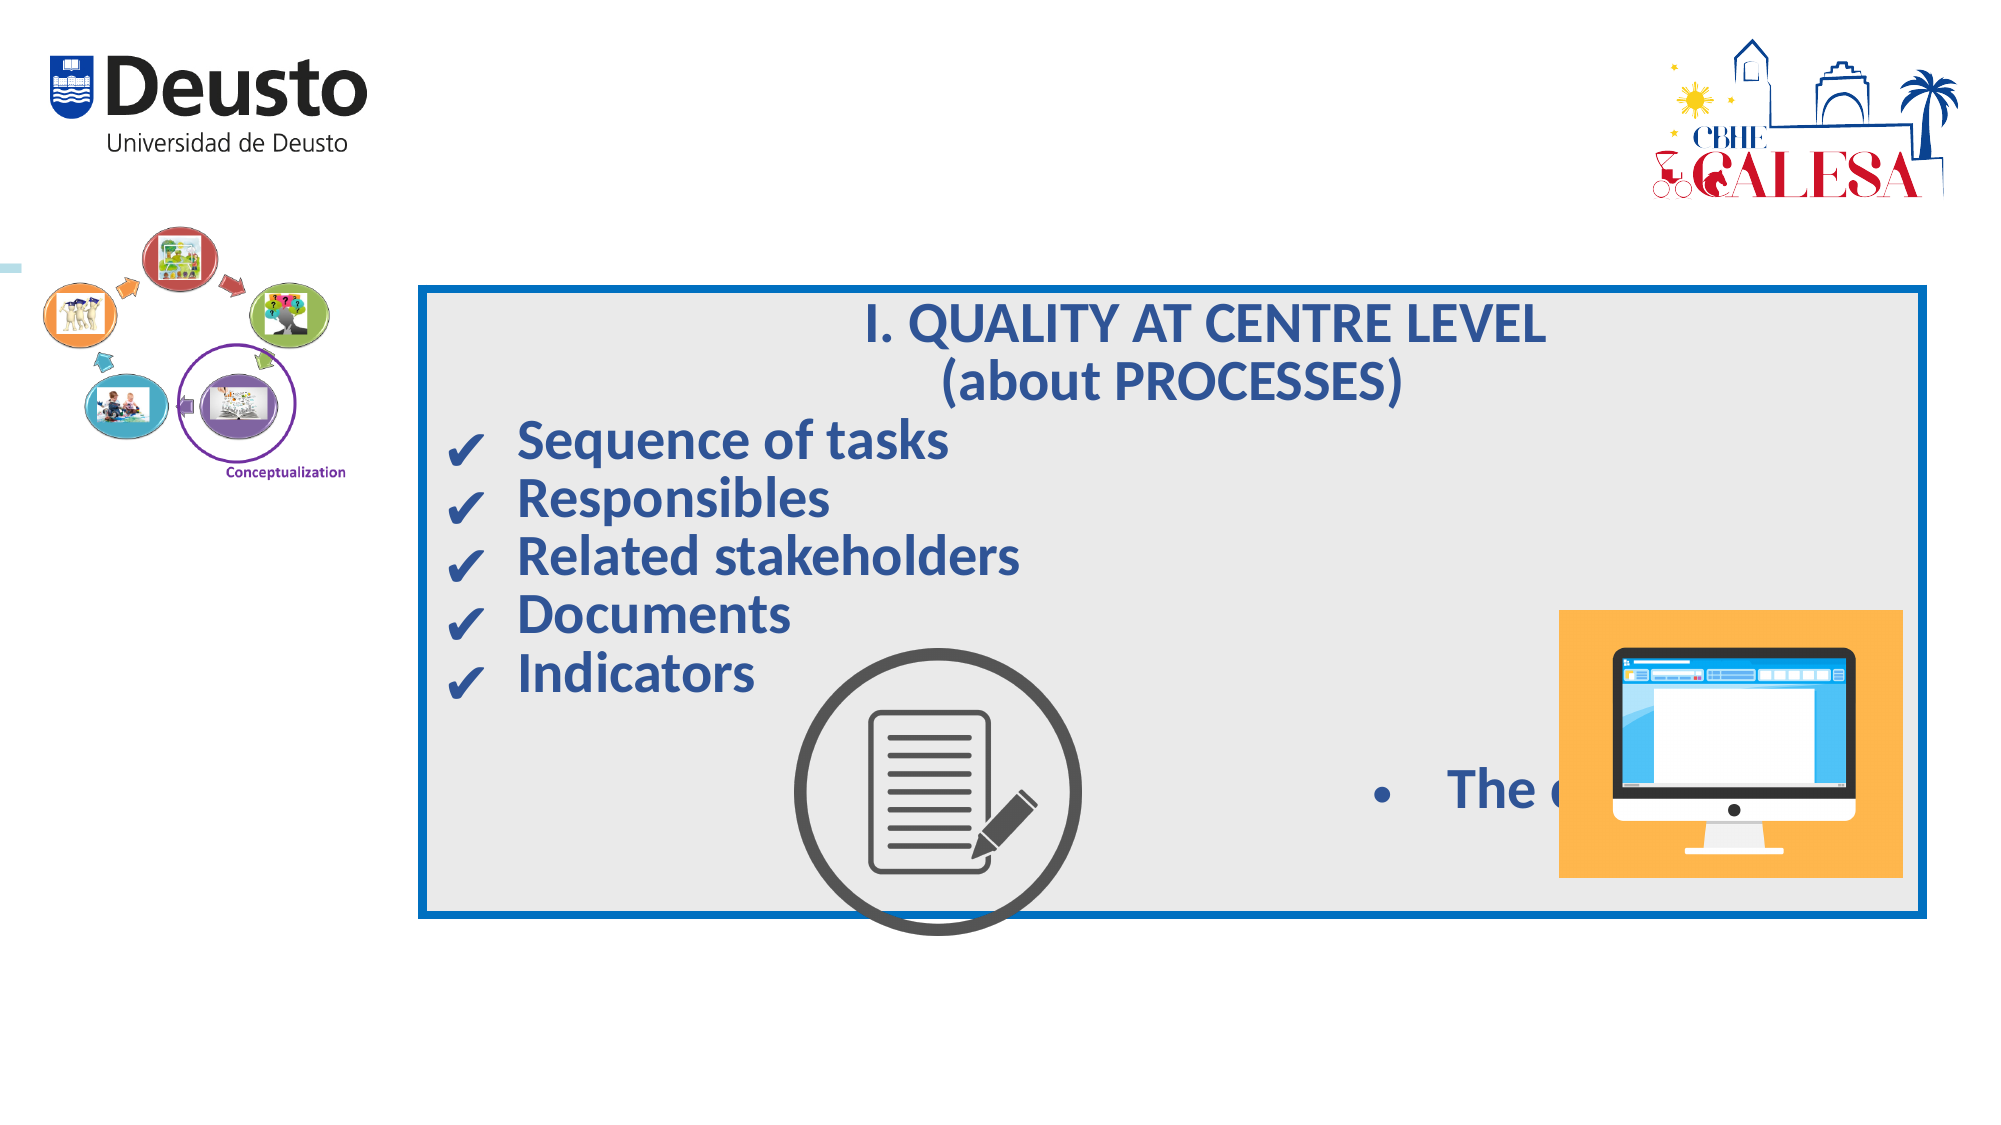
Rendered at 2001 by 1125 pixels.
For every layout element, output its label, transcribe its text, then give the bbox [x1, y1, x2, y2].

picture [0, 0, 417, 211]
picture [0, 212, 366, 487]
picture [1598, 14, 2000, 241]
picture [1559, 610, 1903, 878]
picture [794, 648, 1082, 936]
table_header I. QUALITY AT CENTRE LEVEL (about PROCESSES) Sequence of tasks Responsibles Related stakeholders Documents Indicators The computer app [427, 293, 1918, 911]
